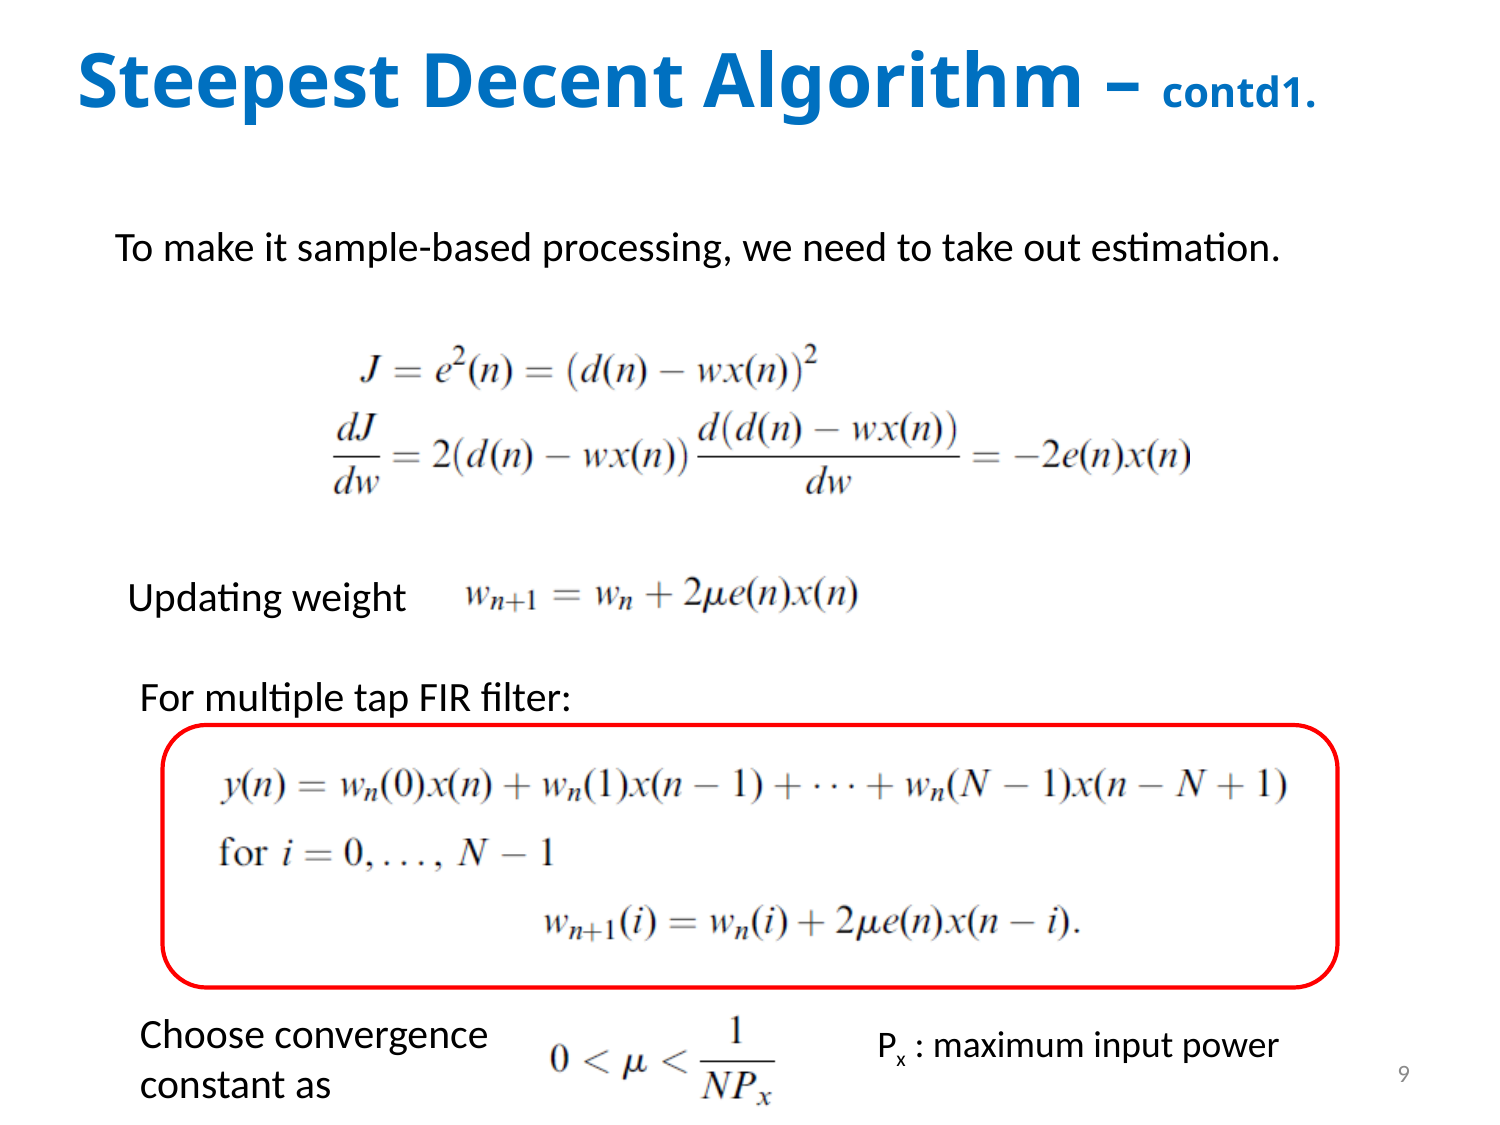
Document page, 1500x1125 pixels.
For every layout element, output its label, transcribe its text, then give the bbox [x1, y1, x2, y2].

picture [309, 324, 1190, 516]
text_box Choose convergence constant as [124, 999, 520, 1115]
text_box Updating weight [112, 562, 448, 628]
picture [524, 996, 780, 1113]
text_box Steepest Decent Algorithm – contd1. [62, 24, 1388, 130]
picture [200, 754, 1300, 963]
text_box To make it sample-based processing, we need to take out estimation. [99, 212, 1413, 278]
slide_number 9 [1074, 1042, 1425, 1103]
text_box For multiple tap FIR filter: [124, 662, 725, 728]
text_box [160, 722, 1340, 990]
text_box Px : maximum input power [862, 1012, 1325, 1079]
picture [449, 562, 860, 621]
